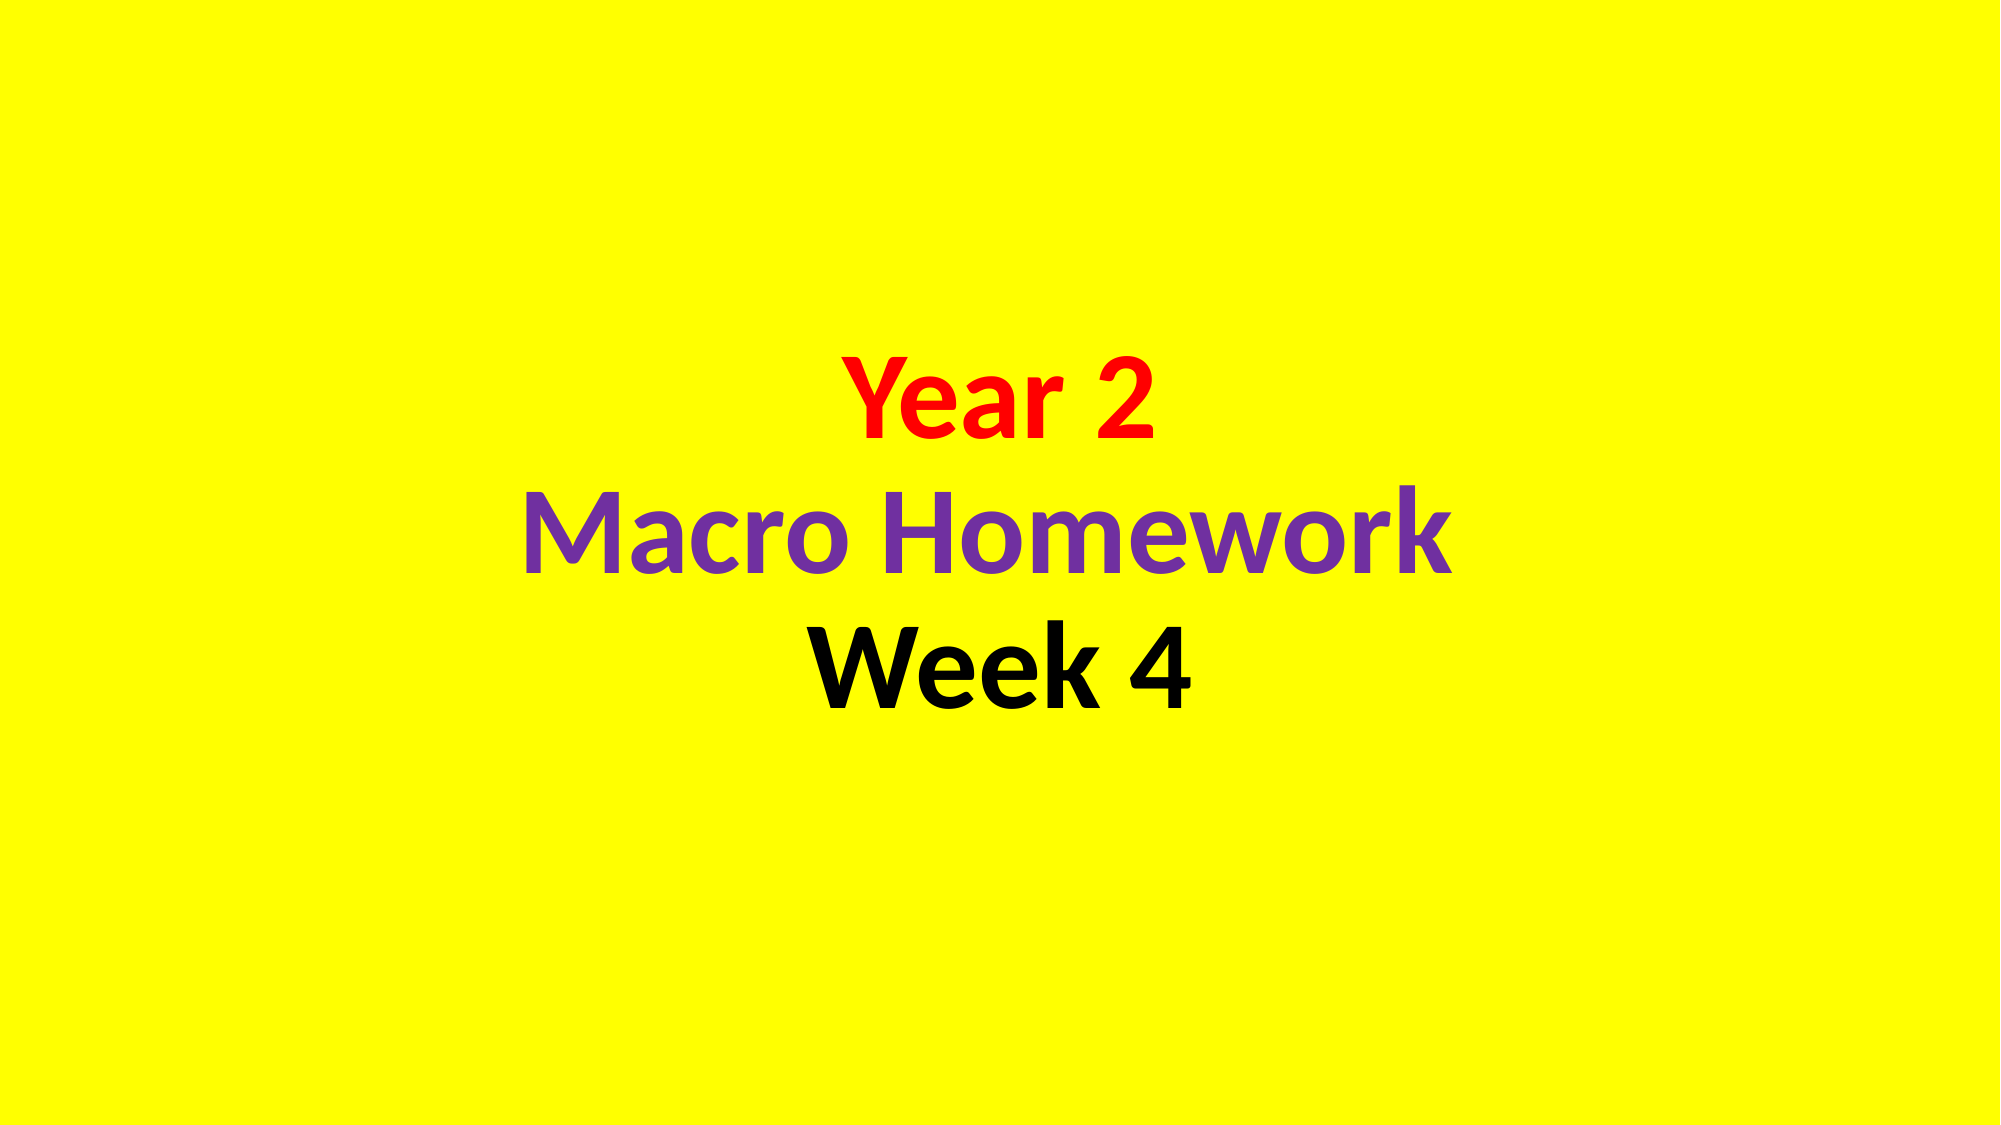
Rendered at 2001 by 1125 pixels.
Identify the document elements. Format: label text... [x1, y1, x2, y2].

title Year 2 Macro Homework Week 4 [249, 184, 1750, 743]
